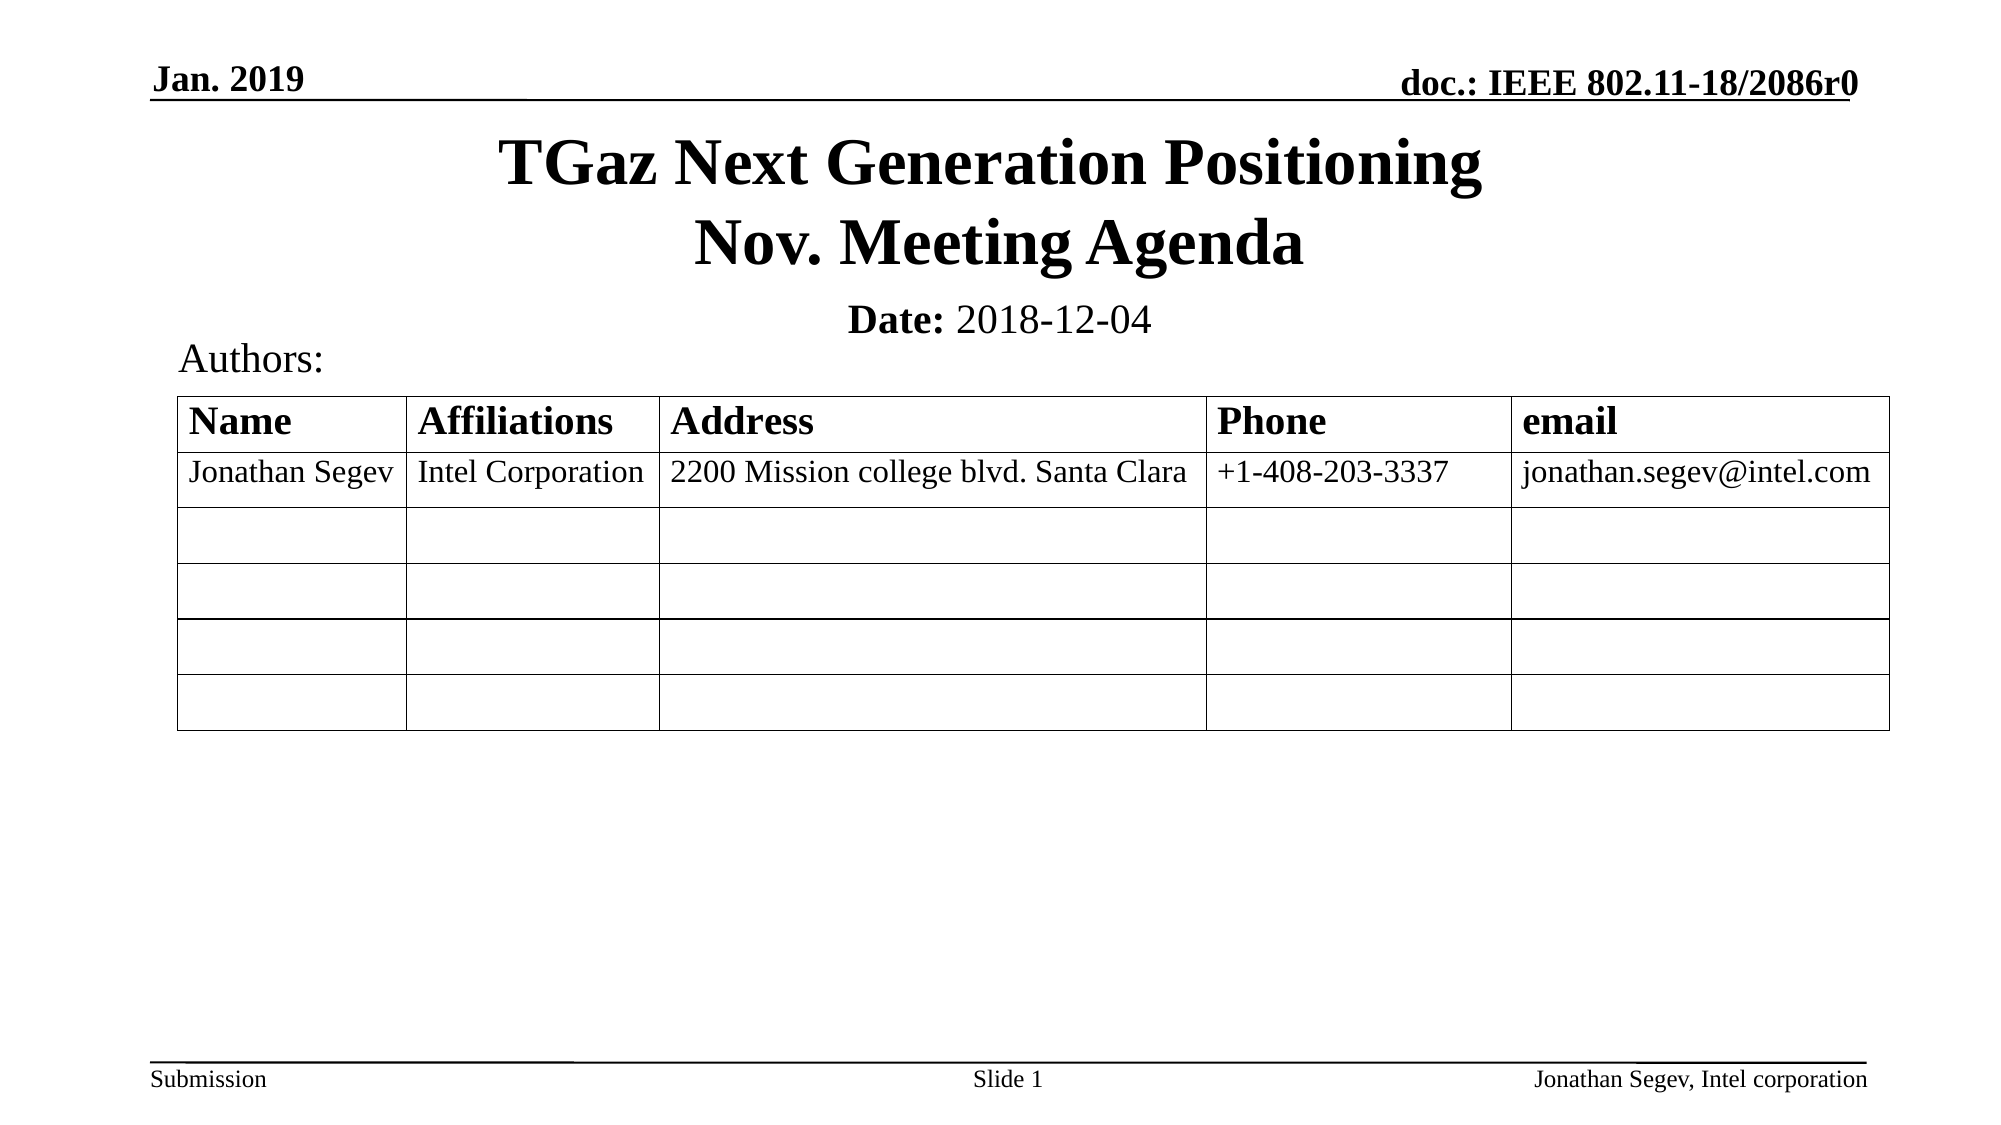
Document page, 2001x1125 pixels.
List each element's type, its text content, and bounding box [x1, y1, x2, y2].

subtitle Date: 2018-12-04 [299, 283, 1701, 363]
text_box Authors: [162, 323, 401, 387]
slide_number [152, 54, 563, 100]
slide_number Slide 1 [950, 1061, 1067, 1123]
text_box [162, 396, 1907, 800]
title TGaz Next Generation Positioning Nov. Meeting Agenda [149, 76, 1851, 319]
footer Jonathan Segev, Intel corporation [1171, 1061, 1869, 1093]
